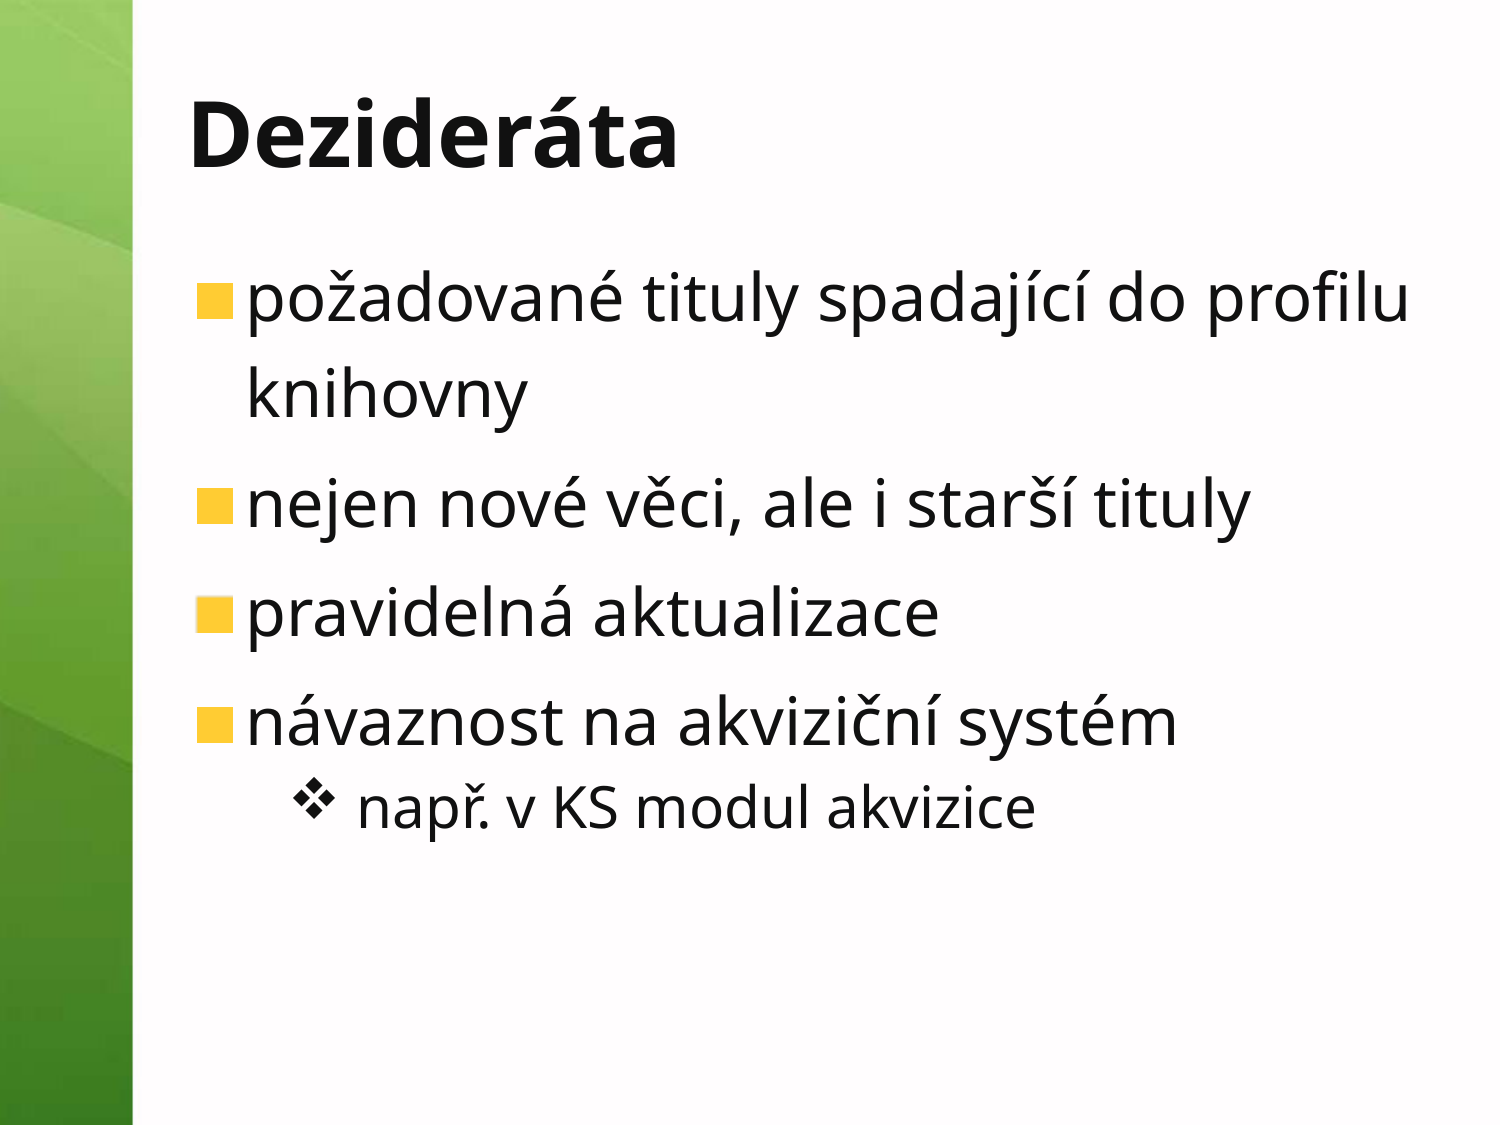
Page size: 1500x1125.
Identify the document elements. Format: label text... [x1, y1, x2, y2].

title Dezideráta [170, 89, 1448, 173]
picture [0, 0, 1500, 1125]
list požadované tituly spadající do profilu knihovny nejen nové věci, ale i starší tituly pravidelná aktualizace návaznost na akviziční systém např. v KS modul akvizice [170, 231, 1448, 1095]
